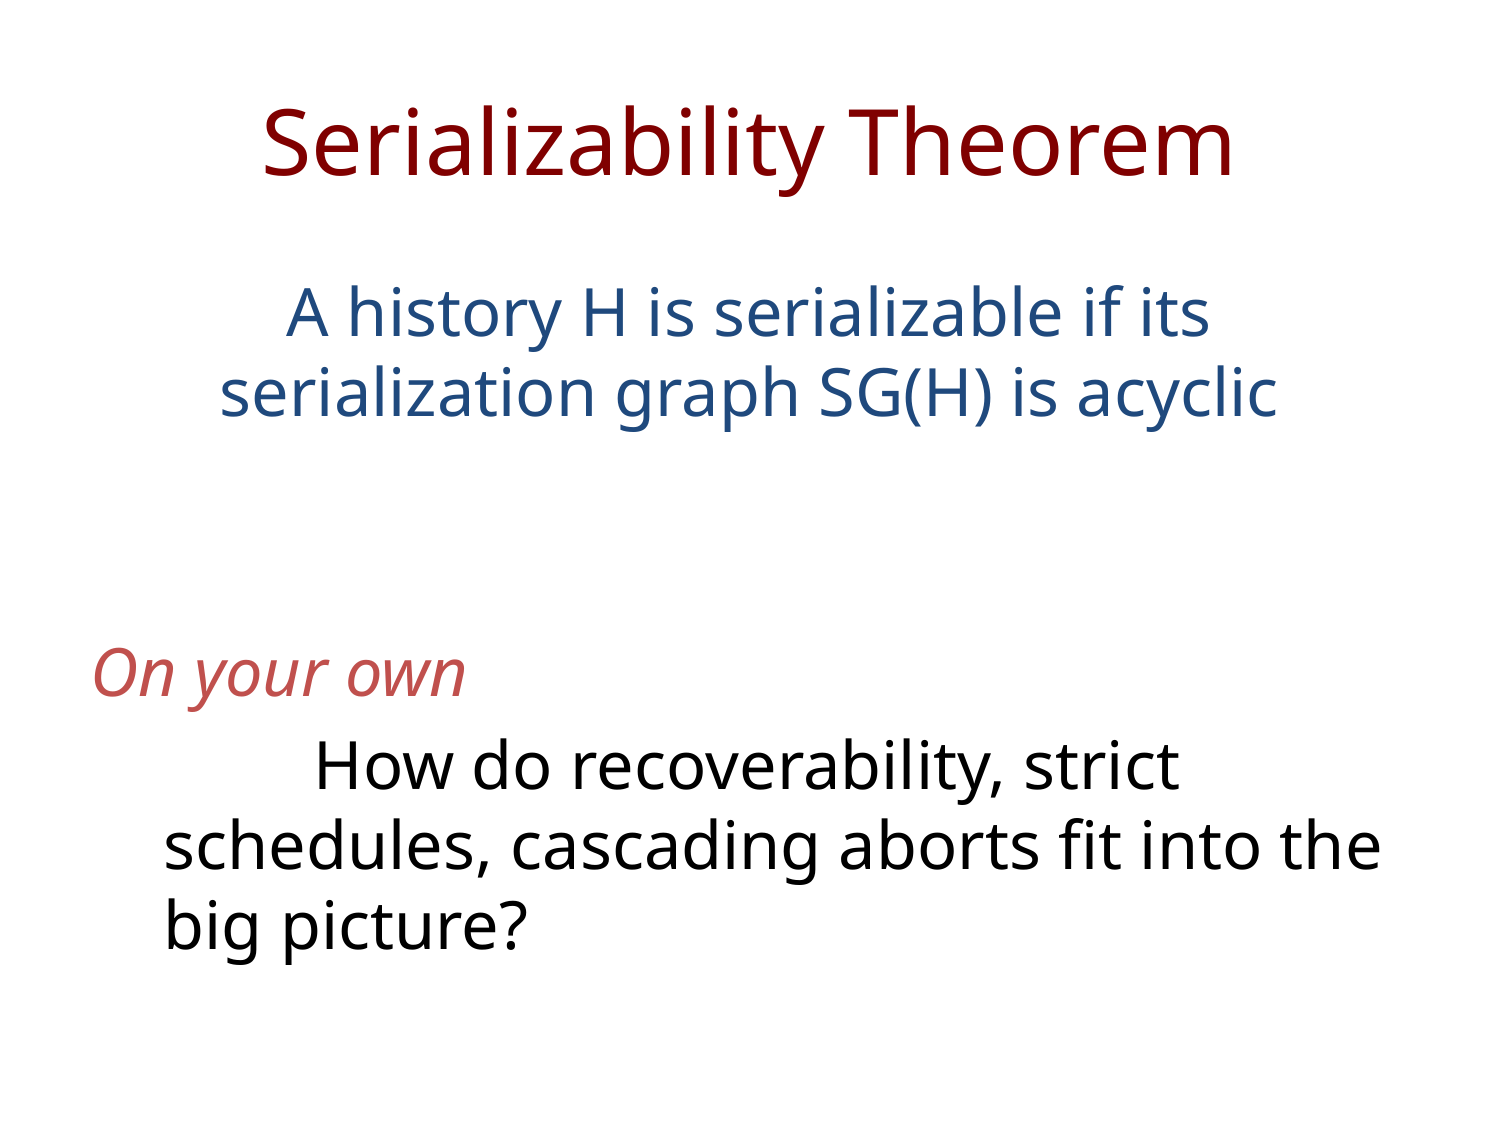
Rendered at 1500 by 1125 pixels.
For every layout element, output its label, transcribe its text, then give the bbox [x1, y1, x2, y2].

title Serializability Theorem [75, 45, 1425, 233]
list A history H is serializable if its serialization graph SG(H) is acyclic On your own How do recoverability, strict schedules, cascading aborts fit into the big picture? [75, 262, 1425, 1005]
